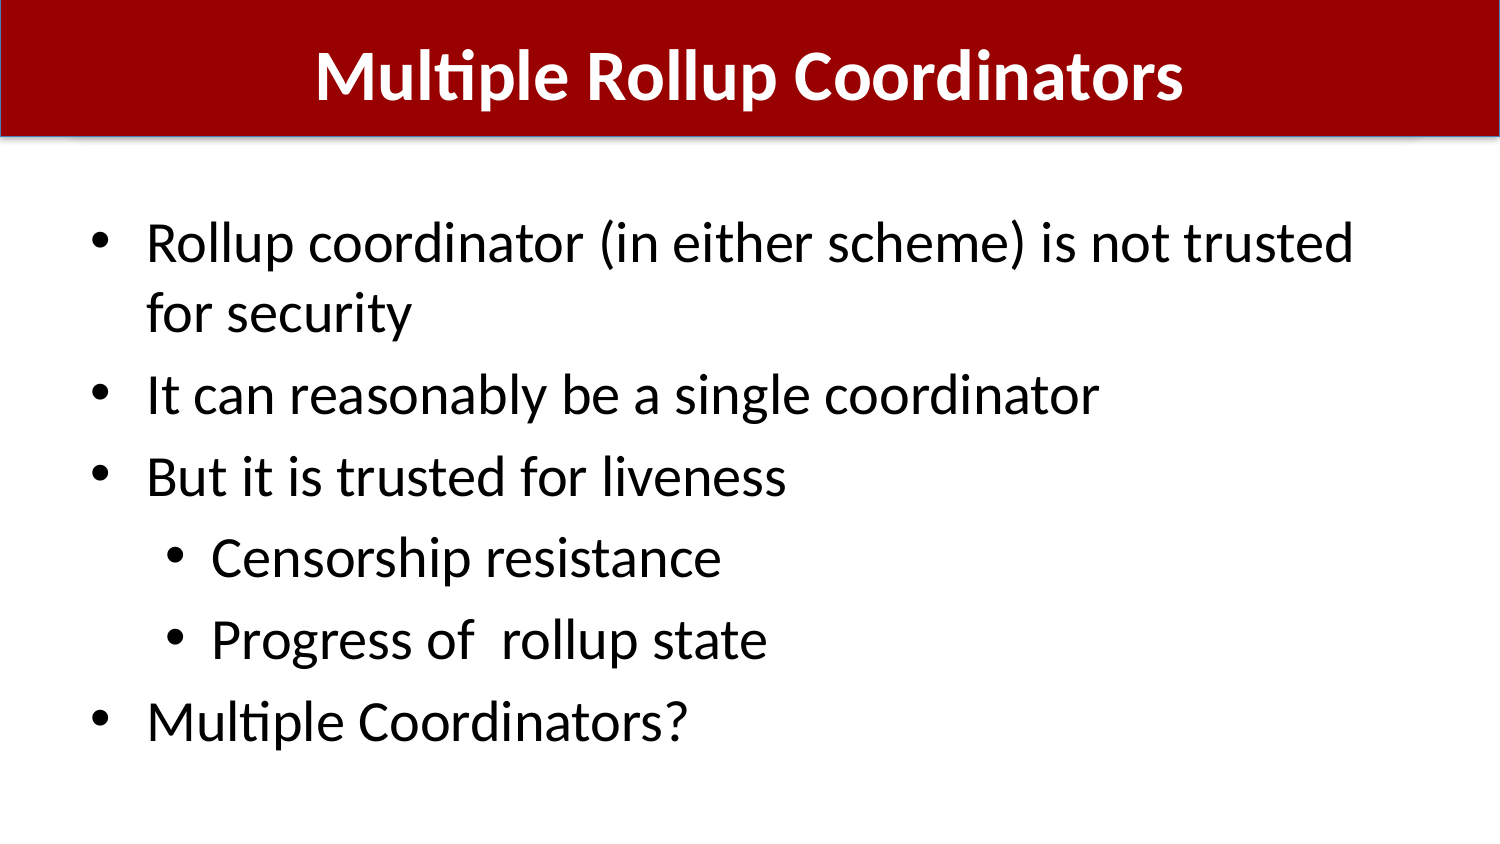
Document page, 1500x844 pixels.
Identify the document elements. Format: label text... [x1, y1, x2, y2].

title Multiple Rollup Coordinators [75, 20, 1425, 123]
list Rollup coordinator (in either scheme) is not trusted for security It can reasonably be a single coordinator But it is trusted for liveness Censorship resistance Progress of rollup state Multiple Coordinators? [74, 196, 1426, 824]
